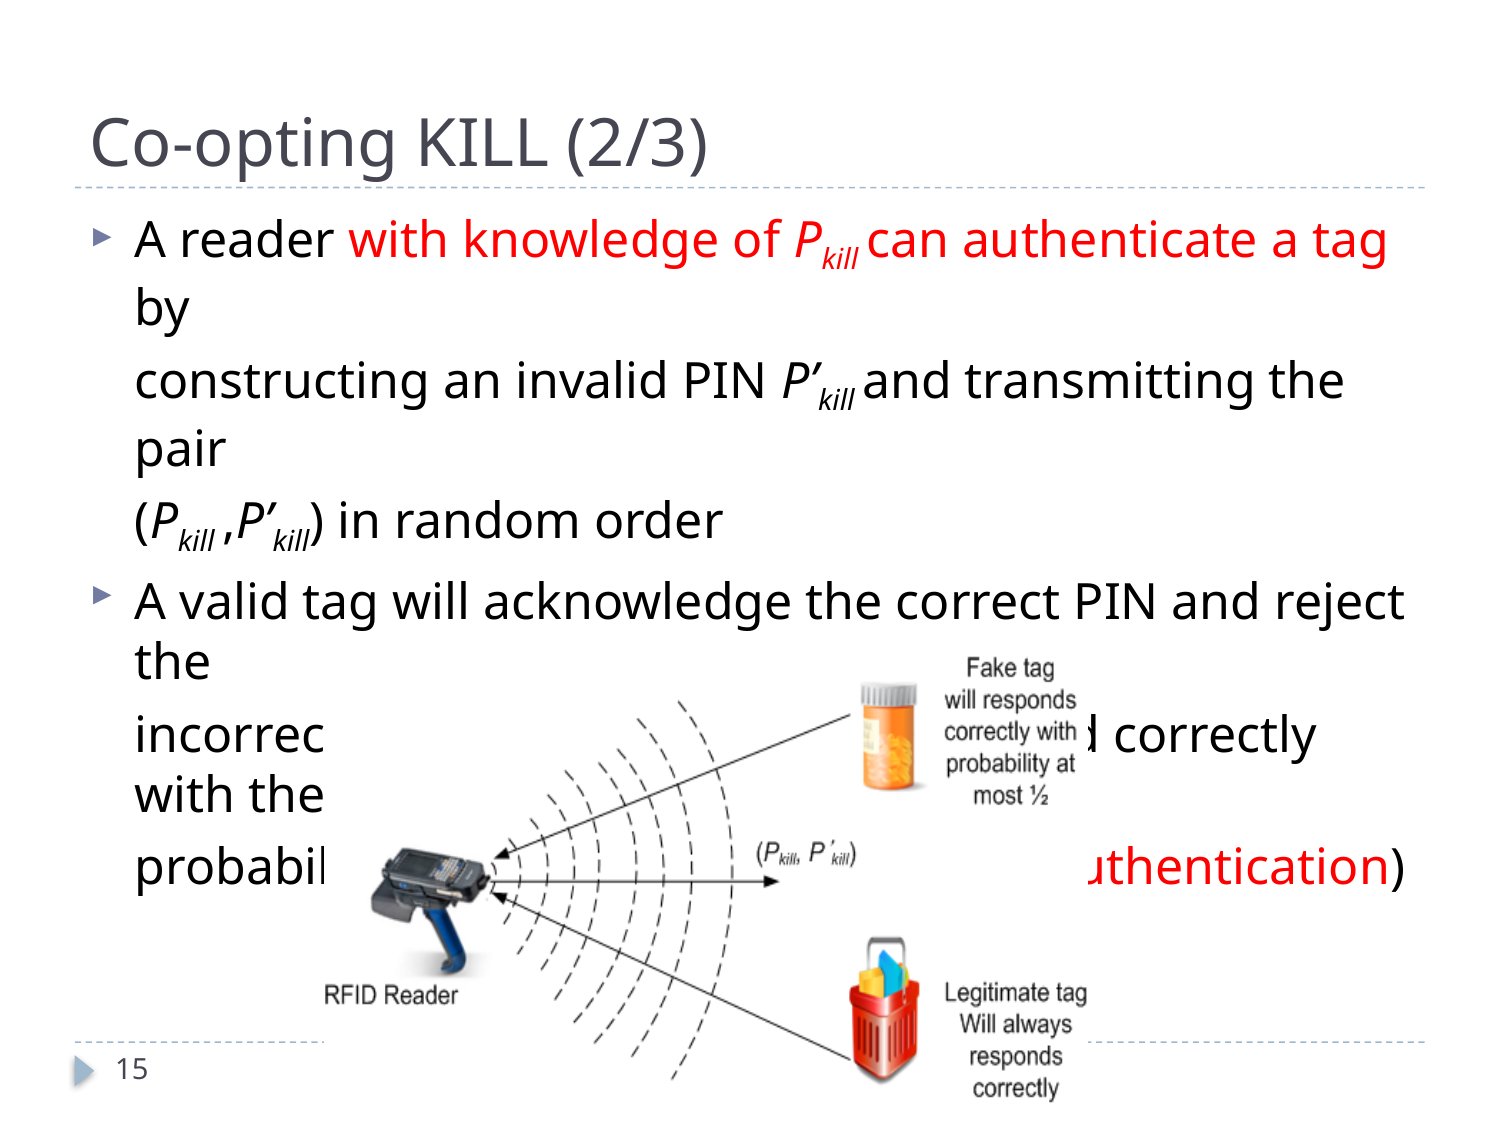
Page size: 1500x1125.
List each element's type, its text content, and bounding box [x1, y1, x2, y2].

slide_number 15 [100, 1042, 318, 1103]
picture [324, 649, 1088, 1104]
list A reader with knowledge of Pkill can authenticate a tag by constructing an invalid PIN P’kill and transmitting the pair (Pkill ,P’kill) in random order A valid tag will acknowledge the correct PIN and reject the incorrect PIN, an invalid one can respond correctly with the probability at most ½ (KBA – Kill Based Authentication) [75, 200, 1425, 1010]
title Co-opting KILL (2/3) [75, 24, 1425, 188]
